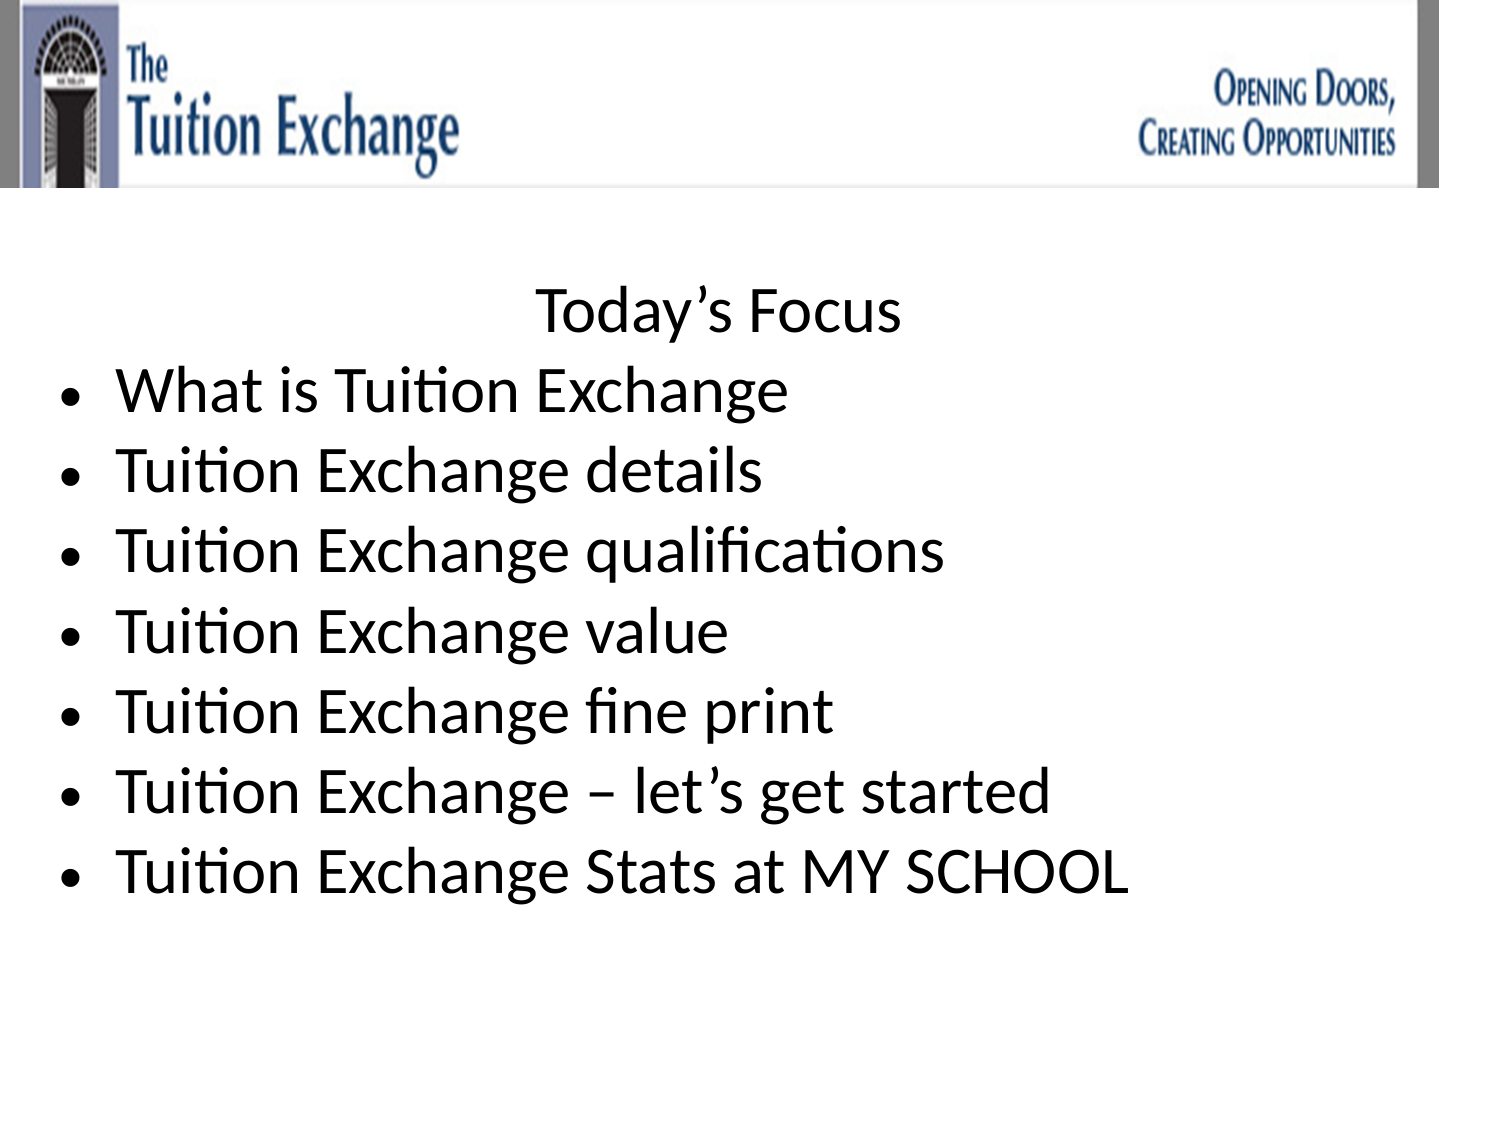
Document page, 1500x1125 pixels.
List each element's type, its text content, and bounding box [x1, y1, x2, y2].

list Today’s Focus What is Tuition Exchange Tuition Exchange details Tuition Exchange qualifications Tuition Exchange value Tuition Exchange fine print Tuition Exchange – let’s get started Tuition Exchange Stats at MY SCHOOL [44, 275, 1394, 1018]
picture [0, 0, 1439, 189]
